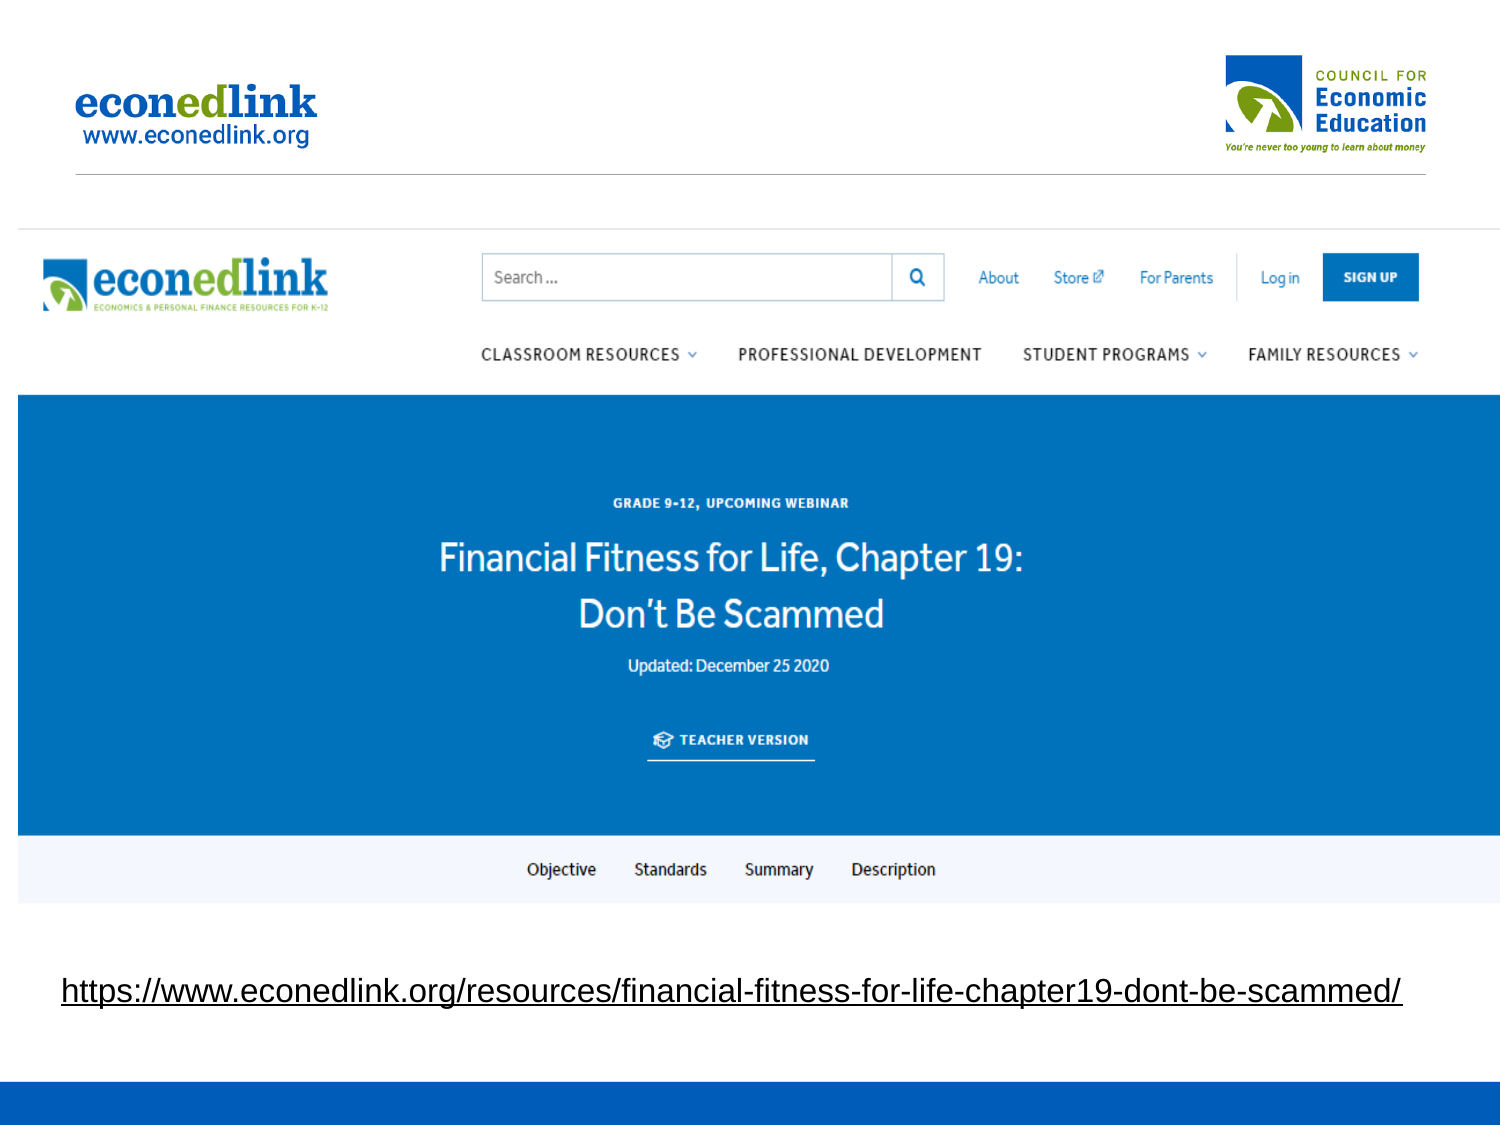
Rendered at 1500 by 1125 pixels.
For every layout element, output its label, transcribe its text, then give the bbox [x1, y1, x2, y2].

picture [0, 0, 1500, 1125]
text_box https://www.econedlink.org/resources/financial-fitness-for-life-chapter19-dont-be-scammed/ [46, 961, 1473, 1017]
